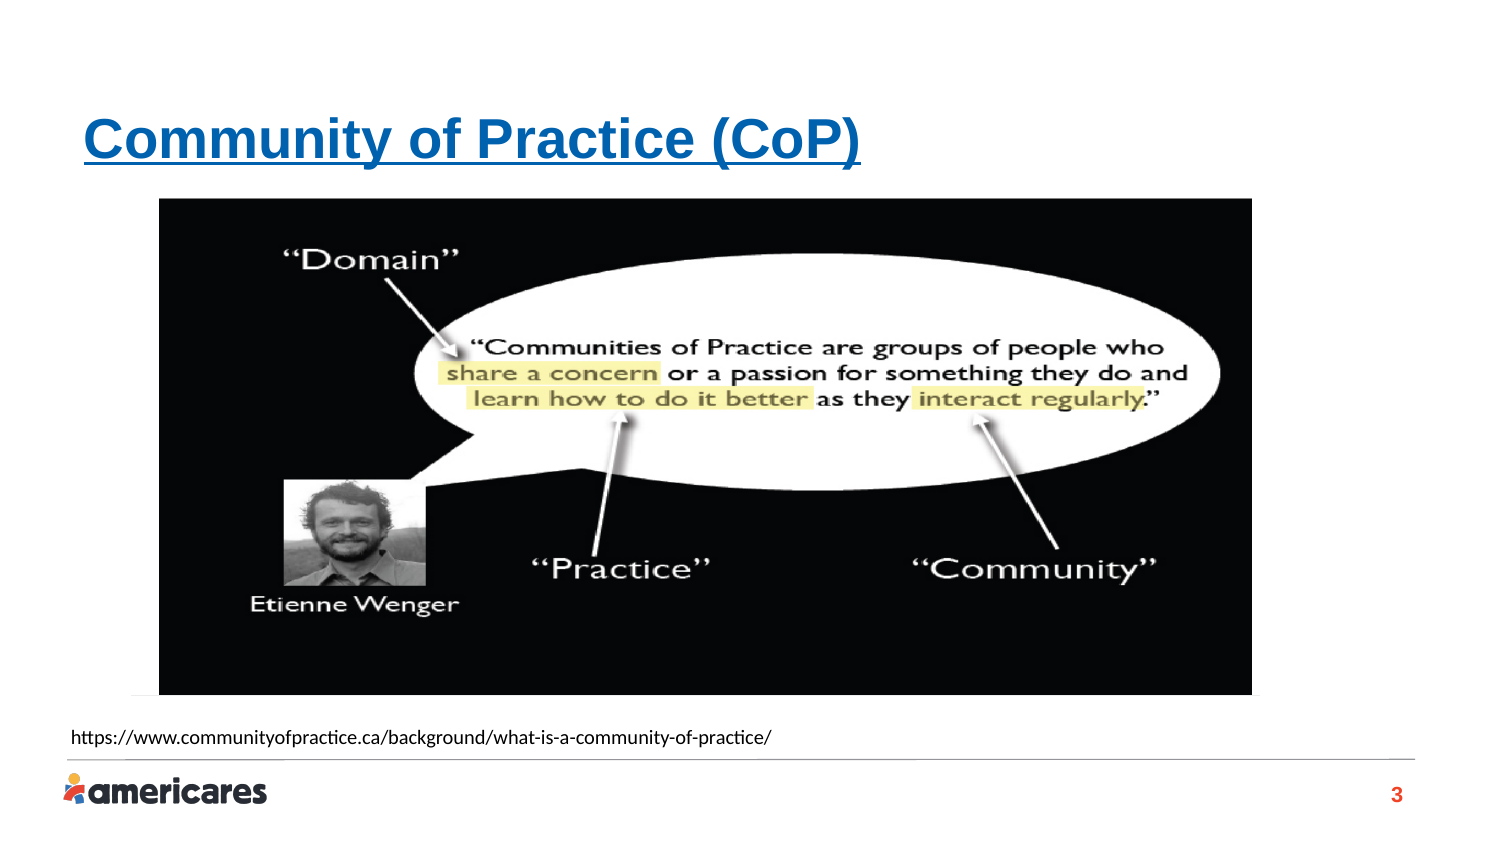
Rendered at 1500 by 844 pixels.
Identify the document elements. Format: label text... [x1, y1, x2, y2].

title Community of Practice (CoP) [68, 26, 1413, 178]
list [131, 193, 1260, 701]
text_box https://www.communityofpractice.ca/background/what-is-a-community-of-practice/ [56, 716, 1500, 756]
